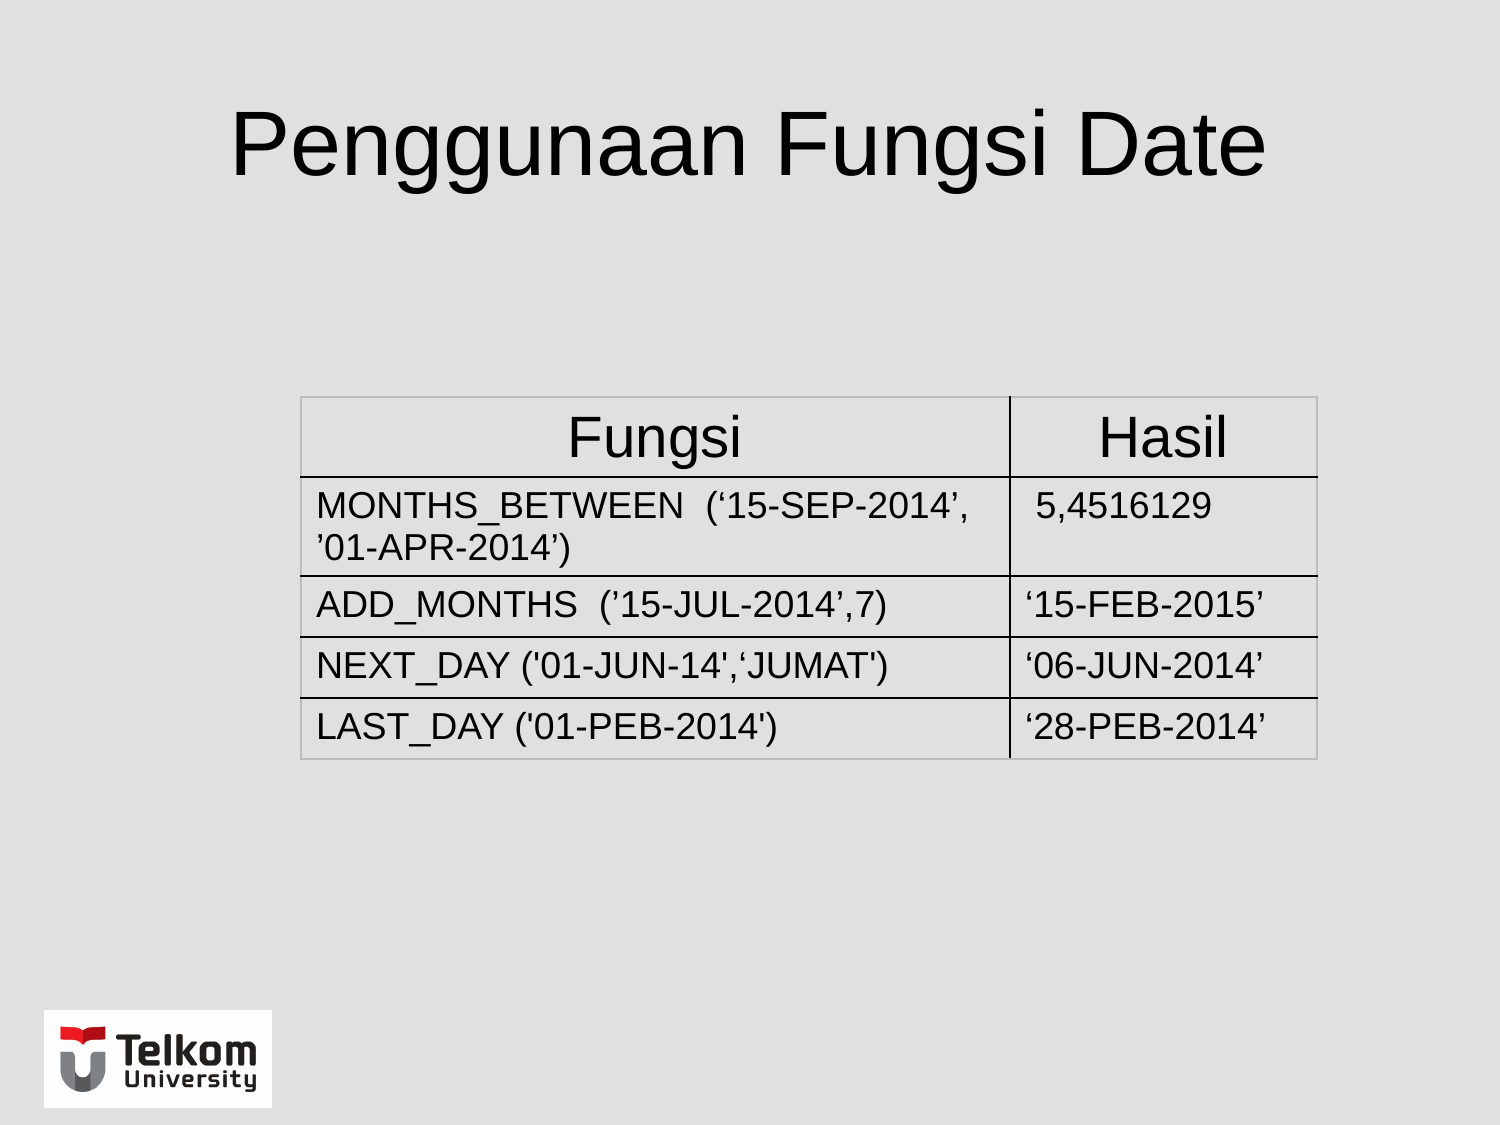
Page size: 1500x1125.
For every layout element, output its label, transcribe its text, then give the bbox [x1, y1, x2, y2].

picture [44, 1010, 272, 1108]
title Penggunaan Fungsi Date [75, 45, 1425, 233]
table_header Fungsi [302, 398, 1009, 476]
table_cell MONTHS_BETWEEN (‘15-SEP-2014’, ’01-APR-2014’) [302, 478, 1009, 575]
table_header Hasil [1011, 398, 1316, 476]
table_cell ADD_MONTHS (’15-JUL-2014’,7) [302, 577, 1009, 636]
table_cell ‘06-JUN-2014’ [1011, 638, 1316, 697]
table_cell NEXT_DAY ('01-JUN-14',‘JUMAT') [302, 638, 1009, 697]
table_cell ‘15-FEB-2015’ [1011, 577, 1316, 636]
table_cell LAST_DAY ('01-PEB-2014') [302, 699, 1009, 758]
table_cell ‘28-PEB-2014’ [1011, 699, 1316, 758]
table_cell 5,4516129 [1011, 478, 1316, 575]
